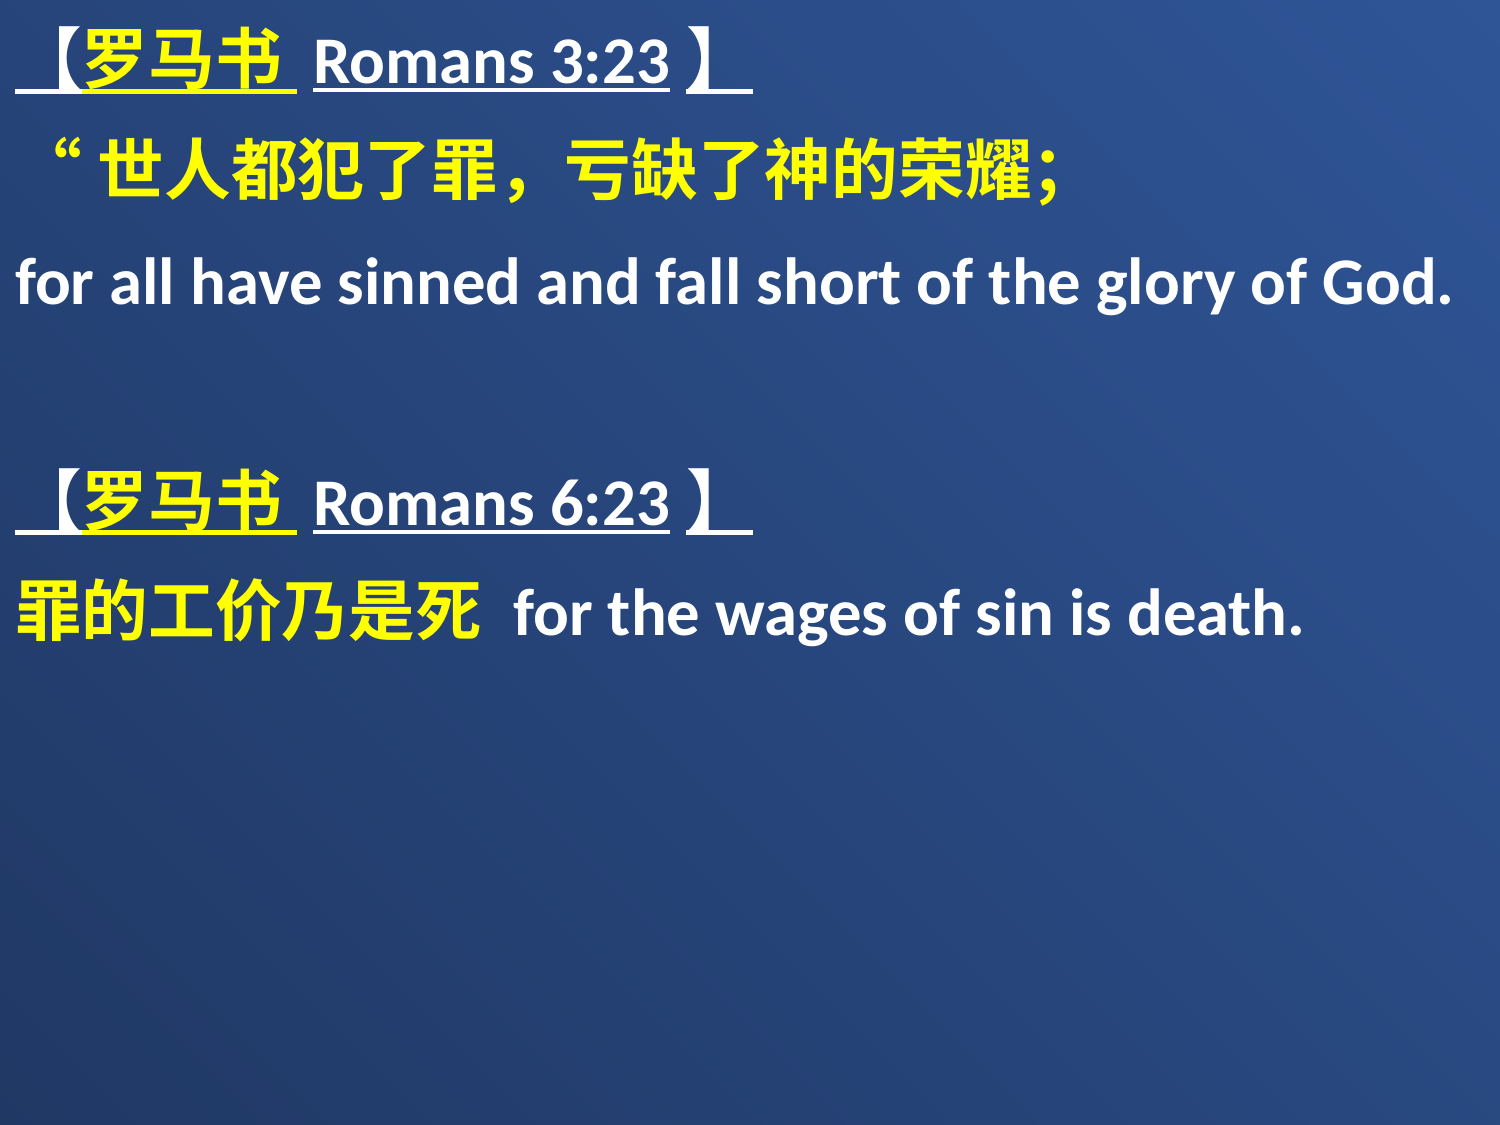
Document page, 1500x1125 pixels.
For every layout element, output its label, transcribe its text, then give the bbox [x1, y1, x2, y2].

subtitle 【罗马书 Romans 3:23】 “世人都犯了罪，亏缺了神的荣耀； for all have sinned and fall short of the glory of God. 【罗马书 Romans 6:23】 罪的工价乃是死 for the wages of sin is death. [0, 0, 1500, 1125]
